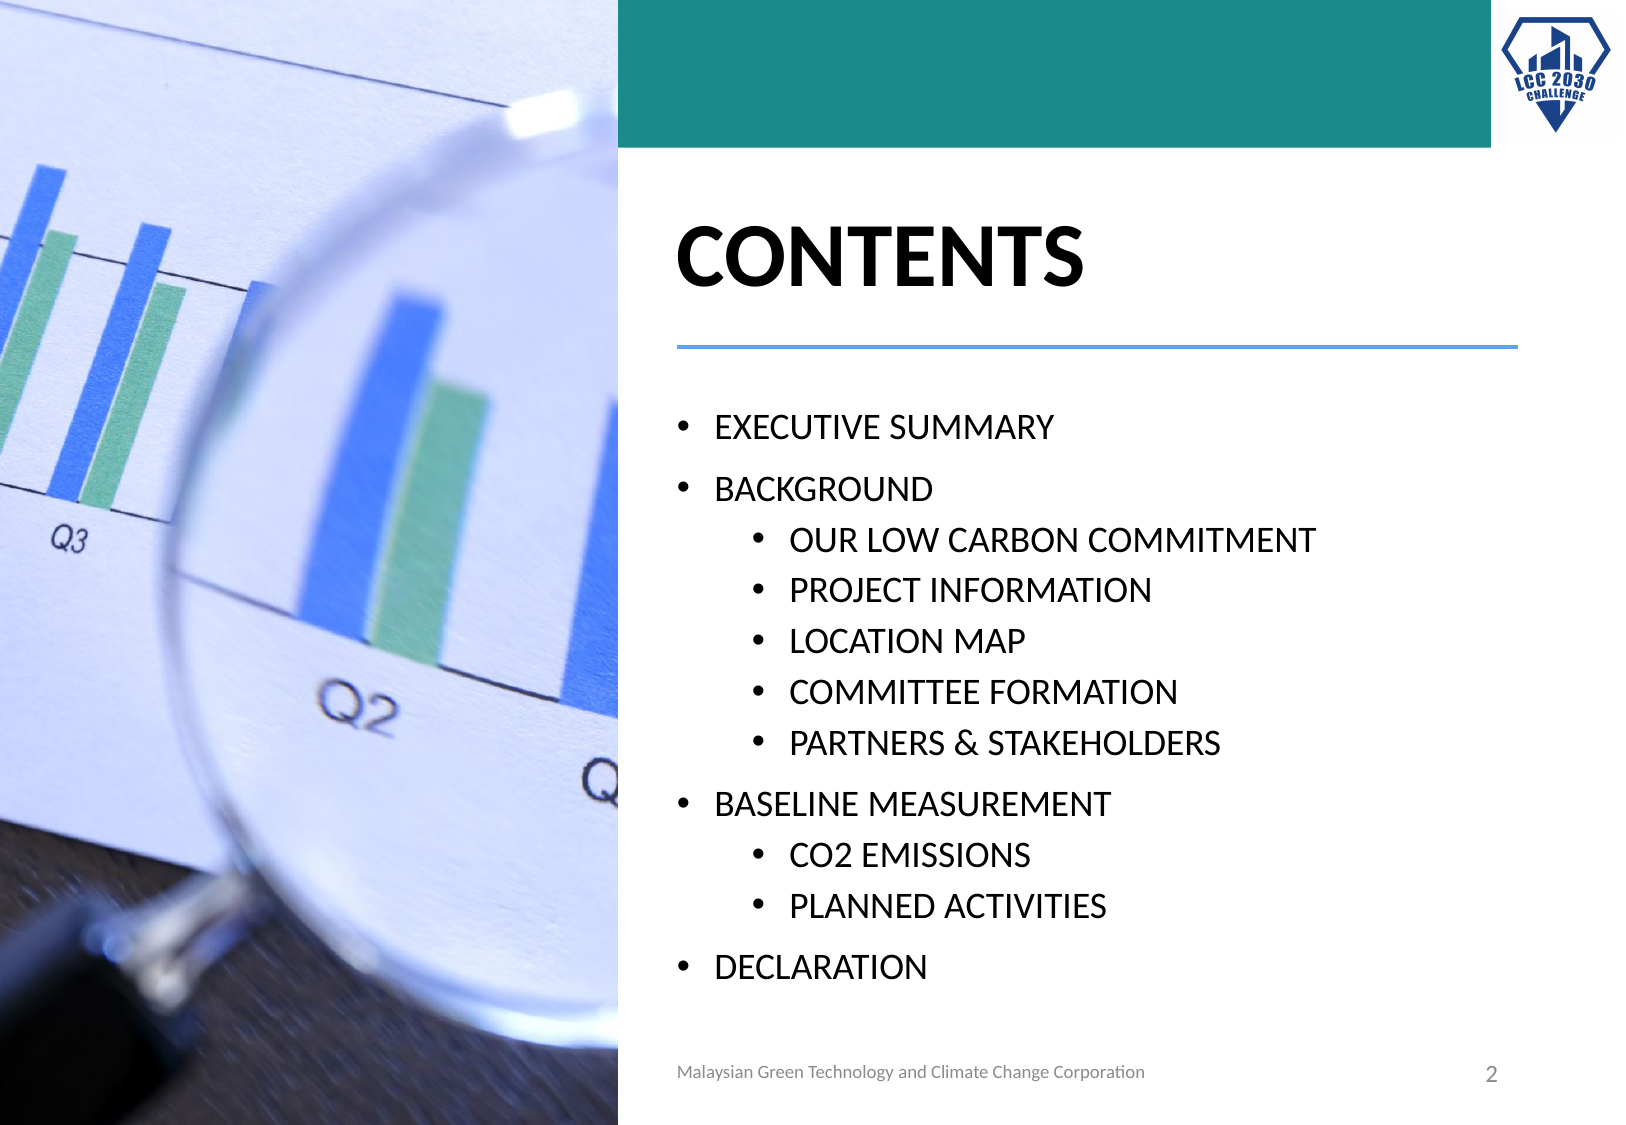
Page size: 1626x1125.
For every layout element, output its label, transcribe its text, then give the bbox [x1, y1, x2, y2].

title CONTENTS [661, 156, 1540, 315]
slide_number 2 [1355, 1042, 1514, 1103]
footer Malaysian Green Technology and Climate Change Corporation [661, 1042, 1214, 1103]
list EXECUTIVE SUMMARY BACKGROUND OUR LOW CARBON COMMITMENT PROJECT INFORMATION LOCATION MAP COMMITTEE FORMATION PARTNERS & STAKEHOLDERS BASELINE MEASUREMENT CO2 EMISSIONS PLANNED ACTIVITIES DECLARATION [661, 399, 1540, 1021]
picture [0, 0, 618, 1125]
picture [1491, 11, 1619, 139]
